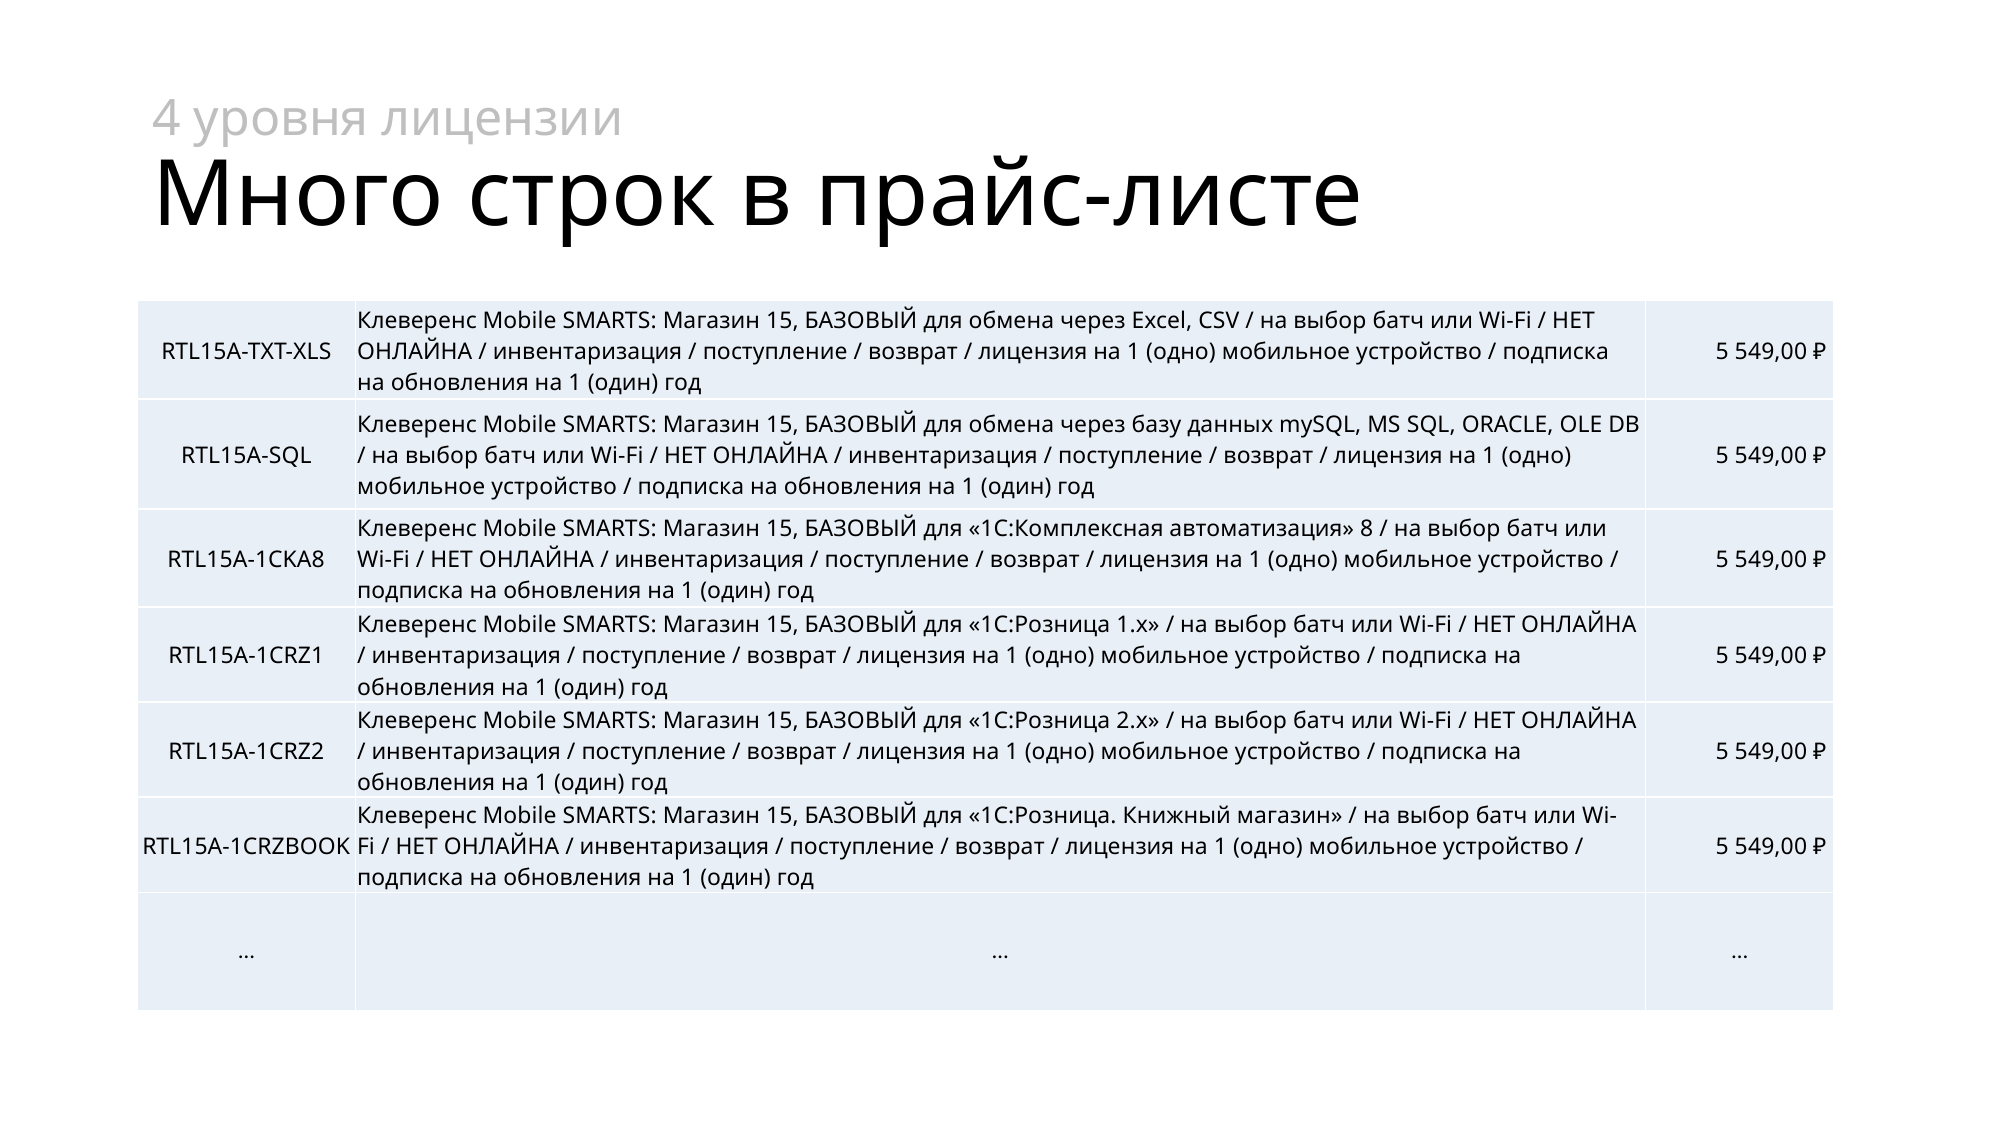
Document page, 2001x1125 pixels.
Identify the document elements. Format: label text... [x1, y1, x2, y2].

table_cell Клеверенс Mobile SMARTS: Магазин 15, БАЗОВЫЙ для обмена через базу данных mySQL, MS SQL, ORACLE, OLE DB / на выбор батч или Wi-Fi / НЕТ ОНЛАЙНА / инвентаризация / поступление / возврат / лицензия на 1 (одно) мобильное устройство / подписка на обновления на 1 (один) год [356, 400, 1645, 508]
table_cell Клеверенс Mobile SMARTS: Магазин 15, БАЗОВЫЙ для «1С:Розница 1.x» / на выбор батч или Wi-Fi / НЕТ ОНЛАЙНА / инвентаризация / поступление / возврат / лицензия на 1 (одно) мобильное устройство / подписка на обновления на 1 (один) год [356, 608, 1645, 701]
table_cell Клеверенс Mobile SMARTS: Магазин 15, БАЗОВЫЙ для «1С:Розница. Книжный магазин» / на выбор батч или Wi-Fi / НЕТ ОНЛАЙНА / инвентаризация / поступление / возврат / лицензия на 1 (одно) мобильное устройство / подписка на обновления на 1 (один) год [356, 798, 1645, 892]
table_cell RTL15A-1CRZ1 [138, 608, 355, 701]
table_cell … [138, 893, 355, 1010]
table_cell RTL15A-1CKA8 [138, 510, 355, 606]
table_cell RTL15A-1CRZBOOK [138, 798, 355, 892]
table_header Клеверенс Mobile SMARTS: Магазин 15, БАЗОВЫЙ для обмена через Excel, CSV / на выбор батч или Wi-Fi / НЕТ ОНЛАЙНА / инвентаризация / поступление / возврат / лицензия на 1 (одно) мобильное устройство / подписка на обновления на 1 (один) год [356, 301, 1645, 398]
table_header 5 549,00 ₽ [1646, 301, 1833, 398]
table_cell 5 549,00 ₽ [1646, 400, 1833, 508]
table_cell 5 549,00 ₽ [1646, 608, 1833, 701]
title 4 уровня лицензии Много строк в прайс-листе [137, 59, 1863, 278]
table_cell Клеверенс Mobile SMARTS: Магазин 15, БАЗОВЫЙ для «1С:Комплексная автоматизация» 8 / на выбор батч или Wi-Fi / НЕТ ОНЛАЙНА / инвентаризация / поступление / возврат / лицензия на 1 (одно) мобильное устройство / подписка на обновления на 1 (один) год [356, 510, 1645, 606]
table_cell Клеверенс Mobile SMARTS: Магазин 15, БАЗОВЫЙ для «1С:Розница 2.х» / на выбор батч или Wi-Fi / НЕТ ОНЛАЙНА / инвентаризация / поступление / возврат / лицензия на 1 (одно) мобильное устройство / подписка на обновления на 1 (один) год [356, 703, 1645, 796]
table_cell RTL15A-1CRZ2 [138, 703, 355, 796]
table_header RTL15A-TXT-XLS [138, 301, 355, 398]
table_cell … [356, 893, 1645, 1010]
table_cell 5 549,00 ₽ [1646, 798, 1833, 892]
table_cell … [1646, 893, 1833, 1010]
table_cell RTL15A-SQL [138, 400, 355, 508]
table_cell 5 549,00 ₽ [1646, 703, 1833, 796]
table_cell 5 549,00 ₽ [1646, 510, 1833, 606]
